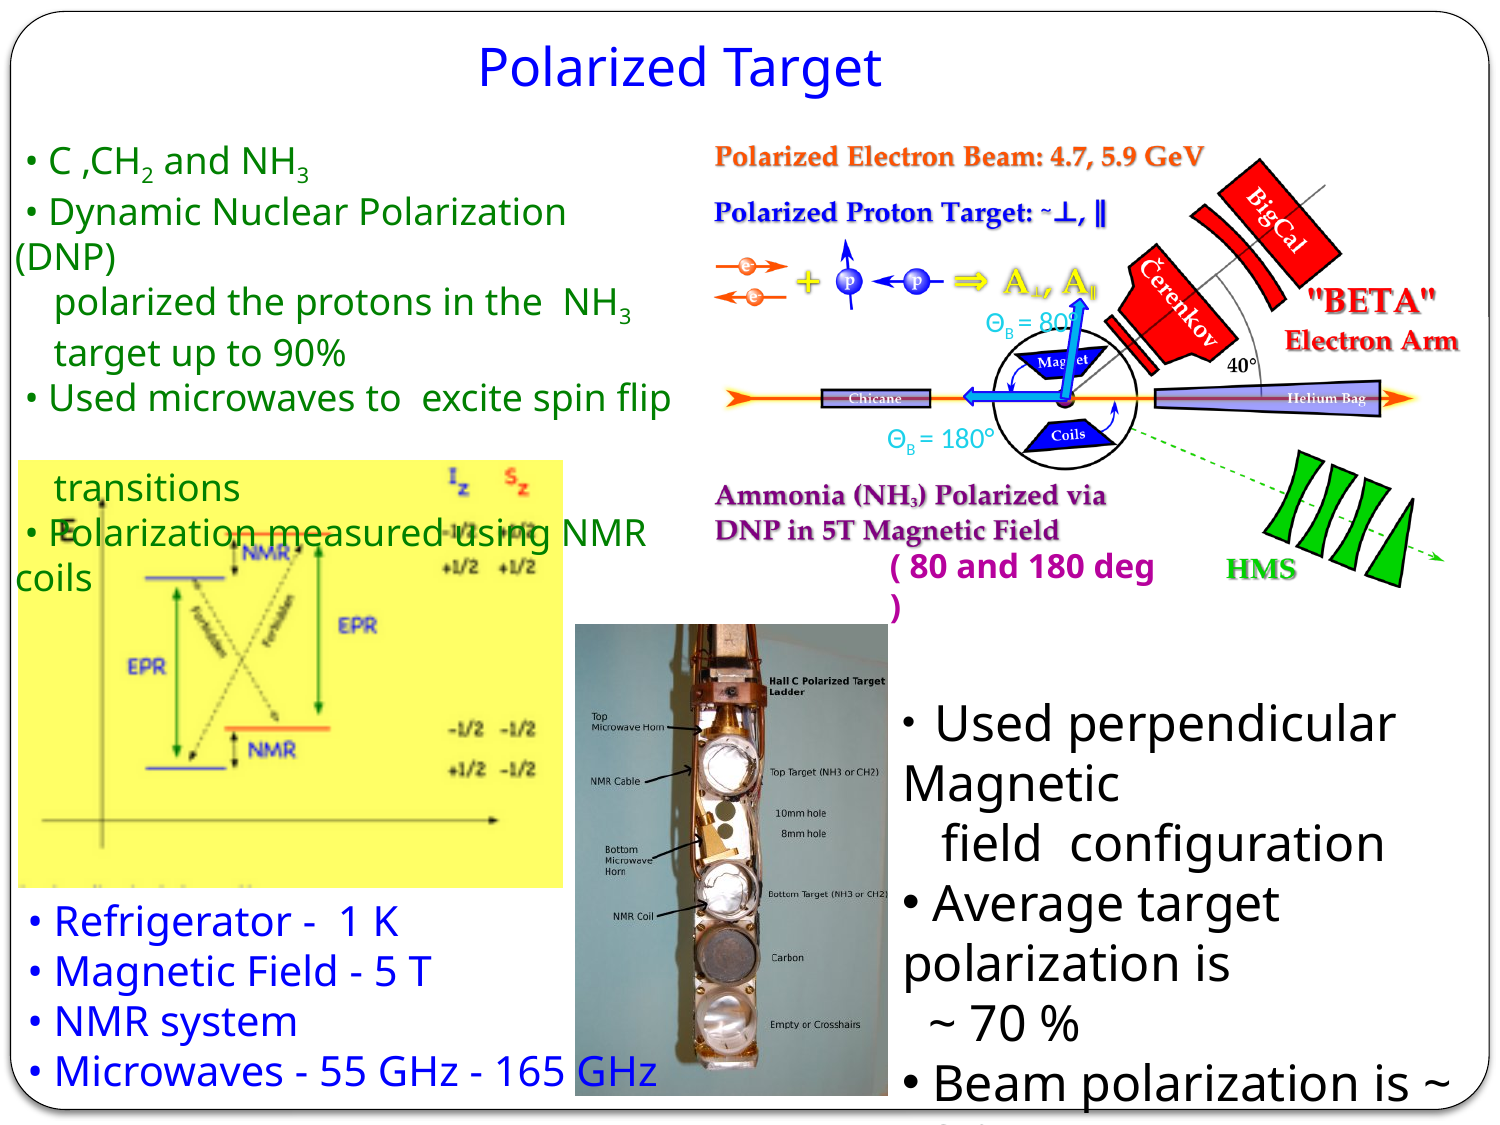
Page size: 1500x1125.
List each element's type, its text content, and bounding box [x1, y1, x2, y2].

picture [574, 624, 888, 1096]
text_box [712, 137, 1463, 594]
text_box • C ,CH2 and NH3 • Dynamic Nuclear Polarization (DNP) polarized the protons in the NH3 target up to 90% • Used microwaves to excite spin flip transitions • Polarization measured using NMR coils [0, 129, 688, 607]
text_box Used perpendicular Magnetic field configuration Average target polarization is ~ 70 % Beam polarization is ~ 73 % [887, 683, 1500, 1125]
text_box • Refrigerator - 1 K • Magnetic Field - 5 T • NMR system • Microwaves - 55 GHz - 165 GHz [12, 890, 713, 1125]
picture [18, 460, 563, 888]
title Polarized Target [462, 0, 900, 113]
